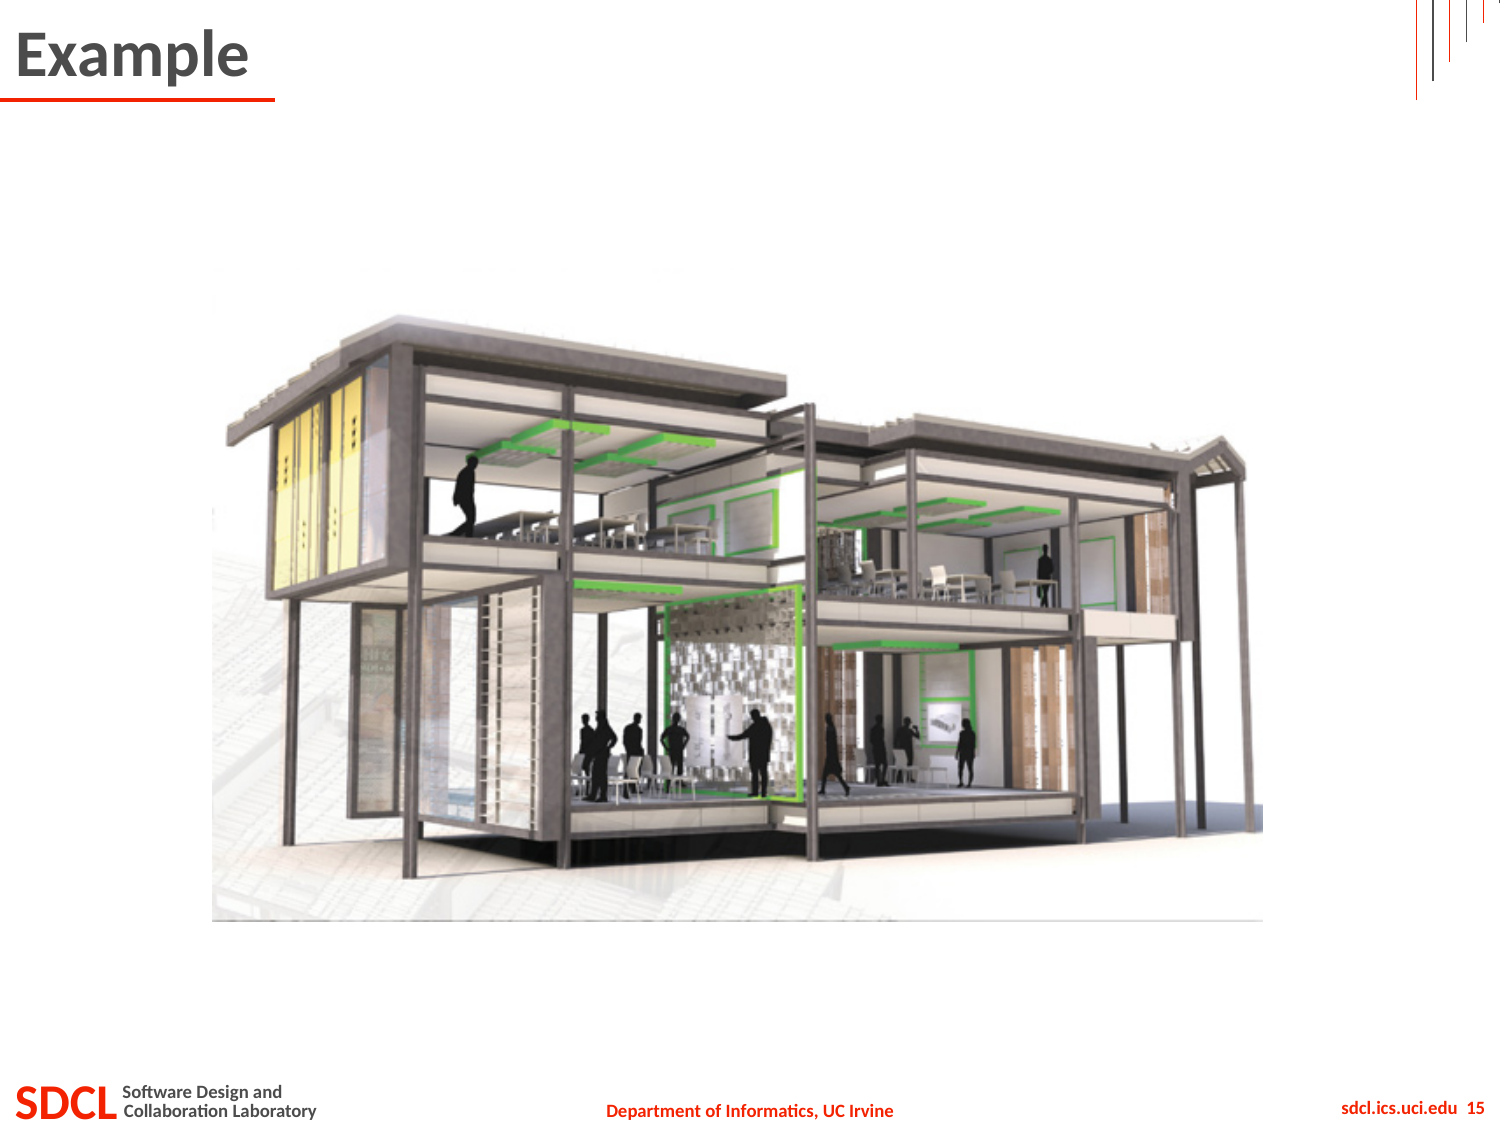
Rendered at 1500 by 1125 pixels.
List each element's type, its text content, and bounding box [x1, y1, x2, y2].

picture [212, 268, 1263, 922]
title Example [0, 0, 1350, 100]
